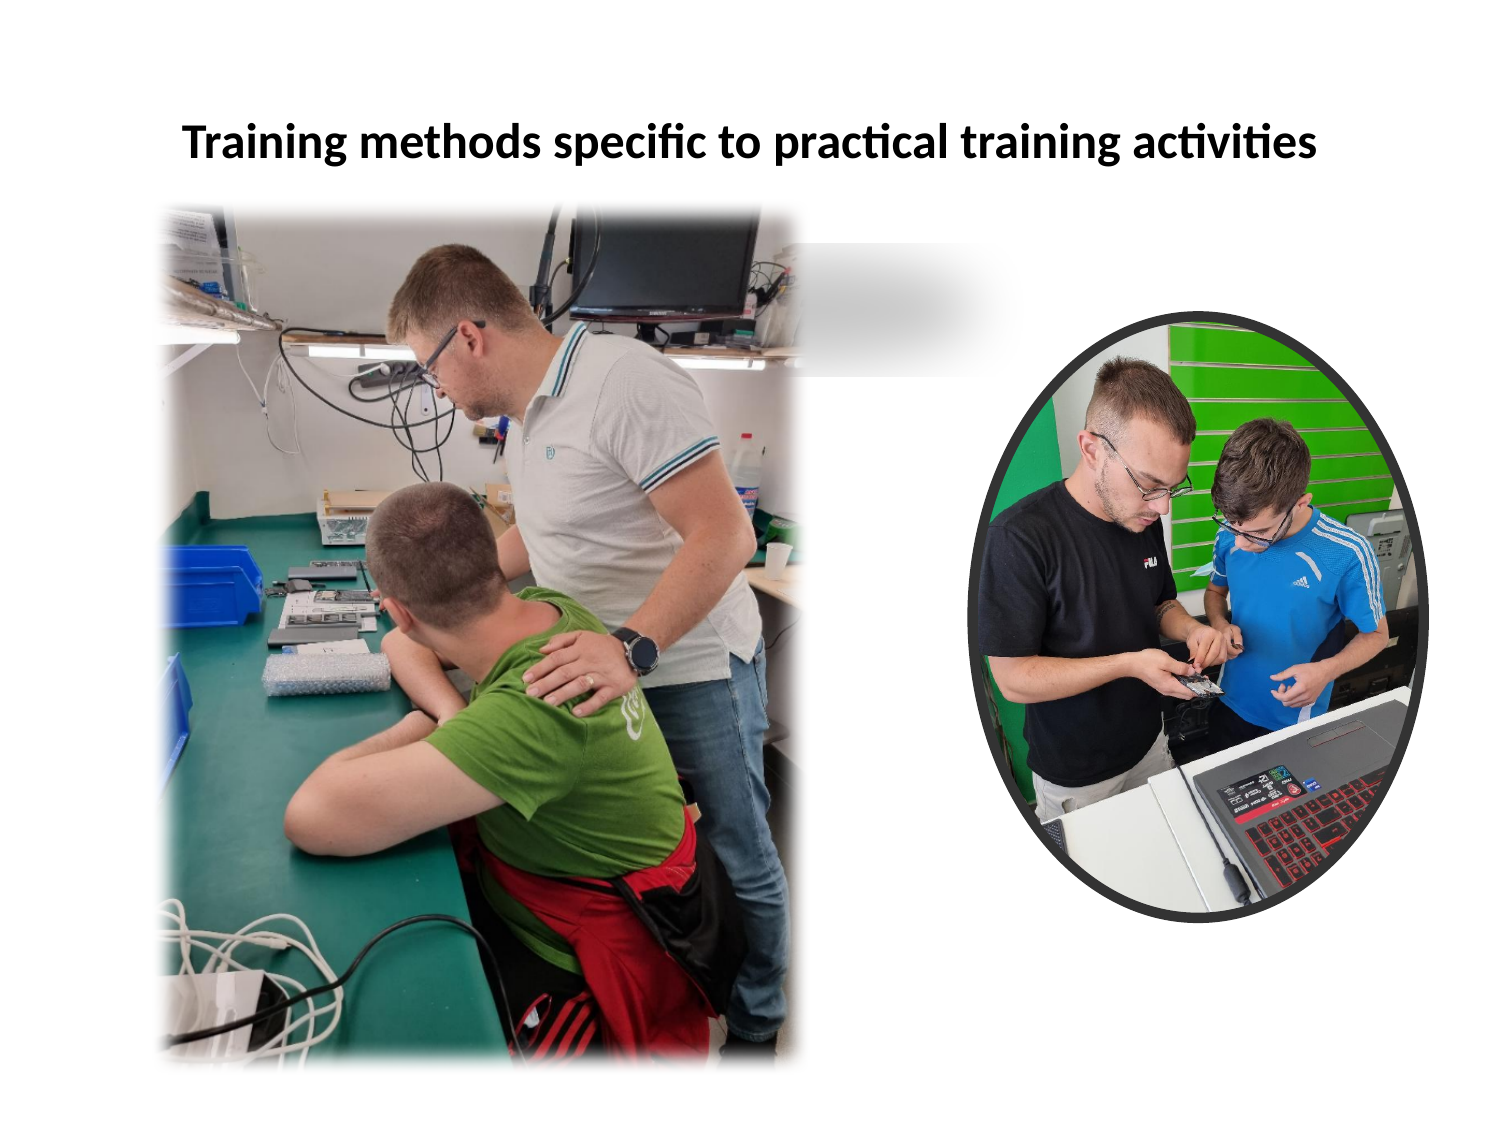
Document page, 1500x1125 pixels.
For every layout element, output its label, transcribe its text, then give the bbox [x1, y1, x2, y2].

picture [972, 316, 1424, 919]
picture [152, 198, 810, 1076]
title Training methods specific to practical training activities [75, 45, 1425, 233]
